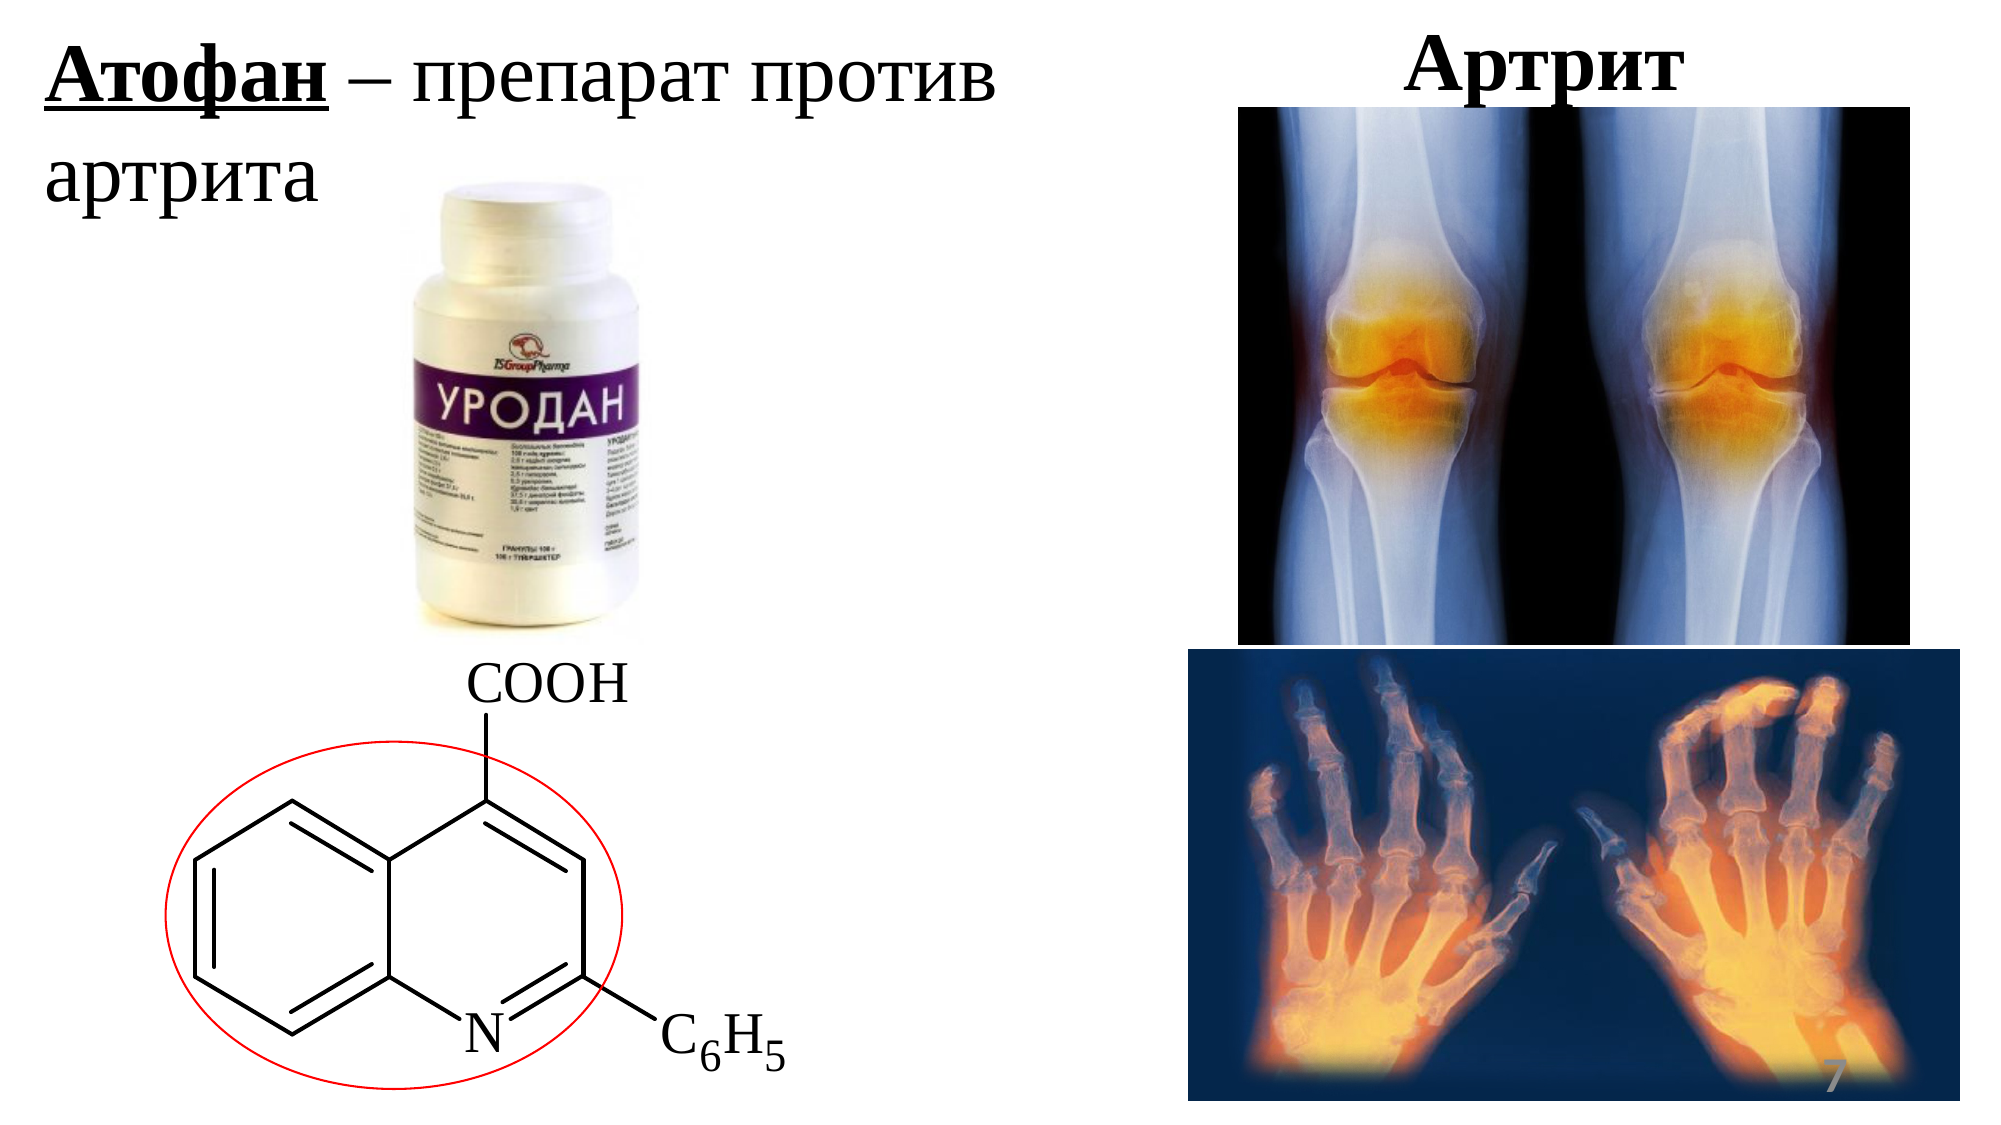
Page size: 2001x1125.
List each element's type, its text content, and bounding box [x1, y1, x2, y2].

picture [1188, 649, 1960, 1101]
text_box Атофан – препарат против артрита [29, 11, 1101, 226]
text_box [165, 649, 789, 1084]
text_box Артрит [1388, 0, 1886, 107]
picture [289, 176, 758, 645]
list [1238, 107, 1910, 645]
text_box [334, 1084, 454, 1091]
